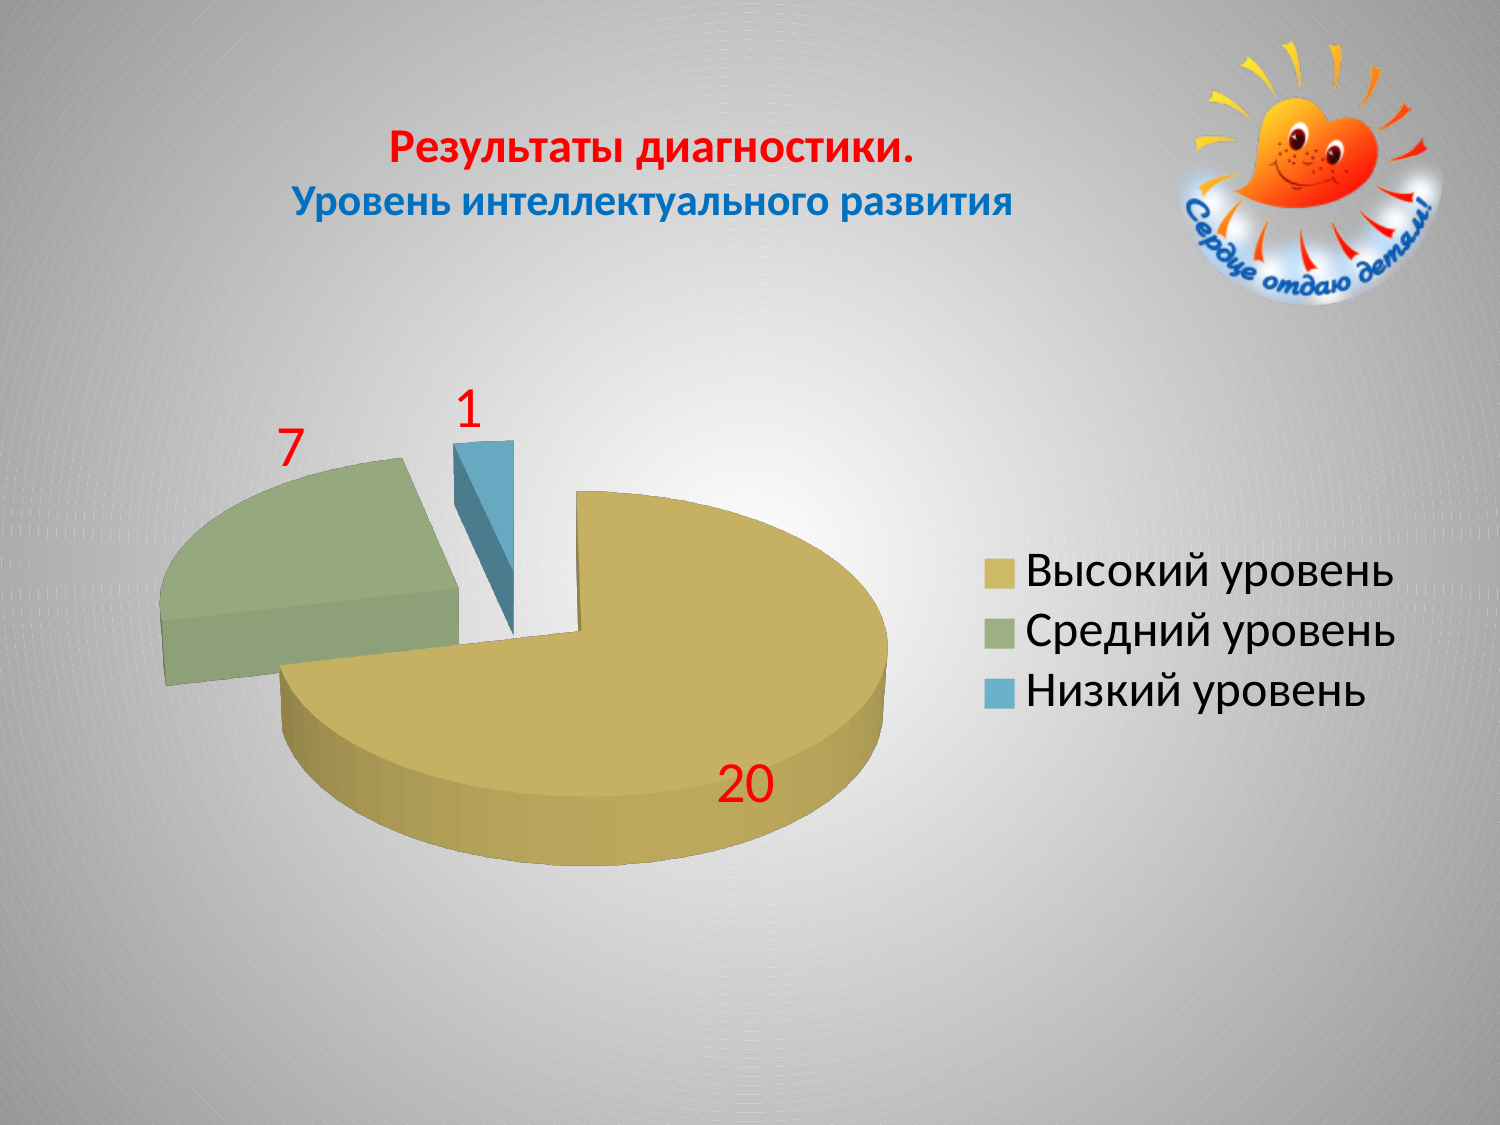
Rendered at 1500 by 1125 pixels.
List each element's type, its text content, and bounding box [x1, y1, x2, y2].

chart [74, 262, 1426, 1006]
picture [1159, 23, 1469, 318]
title Результаты диагностики. Уровень интеллектуального развития [75, 105, 1152, 233]
